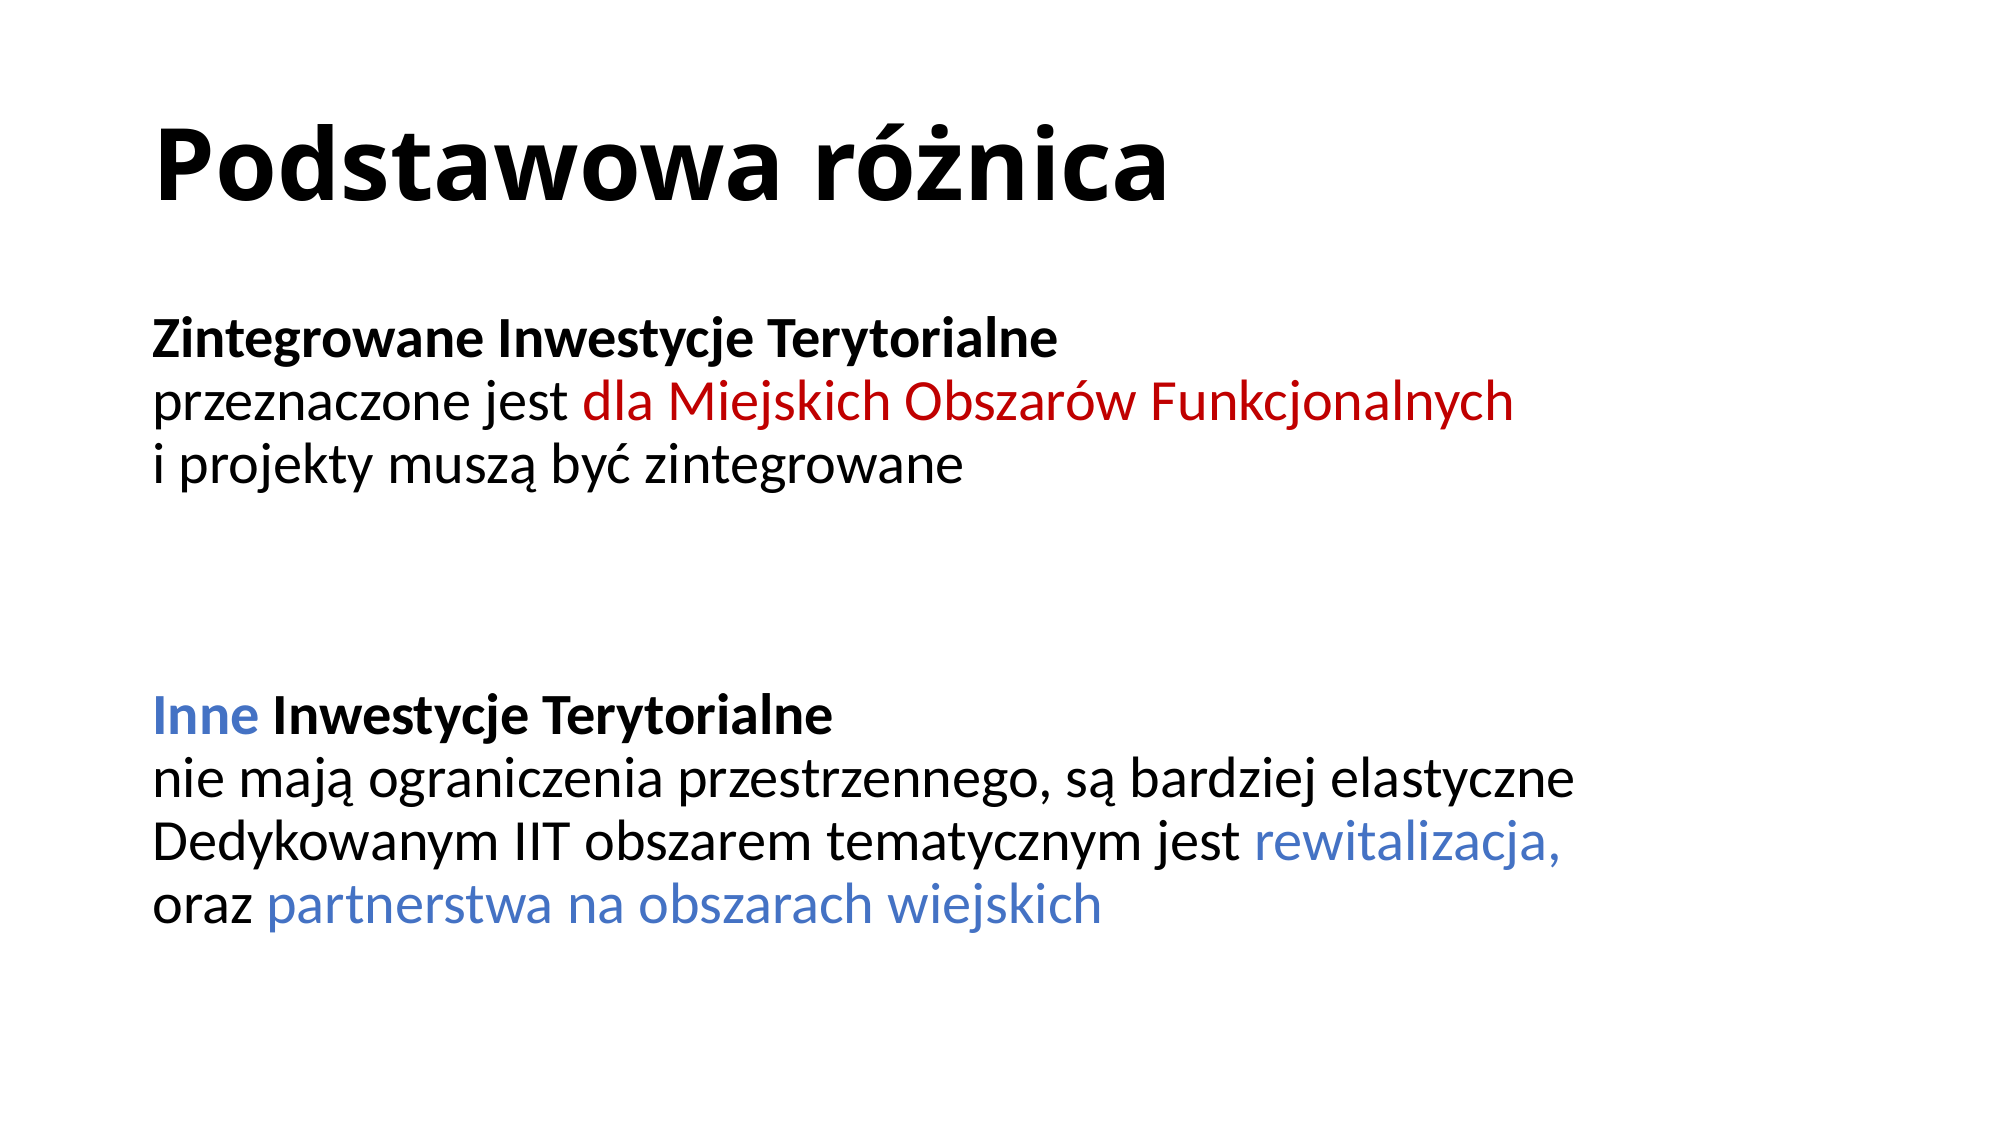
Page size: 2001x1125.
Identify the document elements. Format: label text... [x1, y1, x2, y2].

list Zintegrowane Inwestycje Terytorialne przeznaczone jest dla Miejskich Obszarów Funkcjonalnych i projekty muszą być zintegrowane Inne Inwestycje Terytorialne nie mają ograniczenia przestrzennego, są bardziej elastyczne Dedykowanym IIT obszarem tematycznym jest rewitalizacja, oraz partnerstwa na obszarach wiejskich [137, 299, 1863, 1014]
title Podstawowa różnica [137, 59, 1863, 278]
